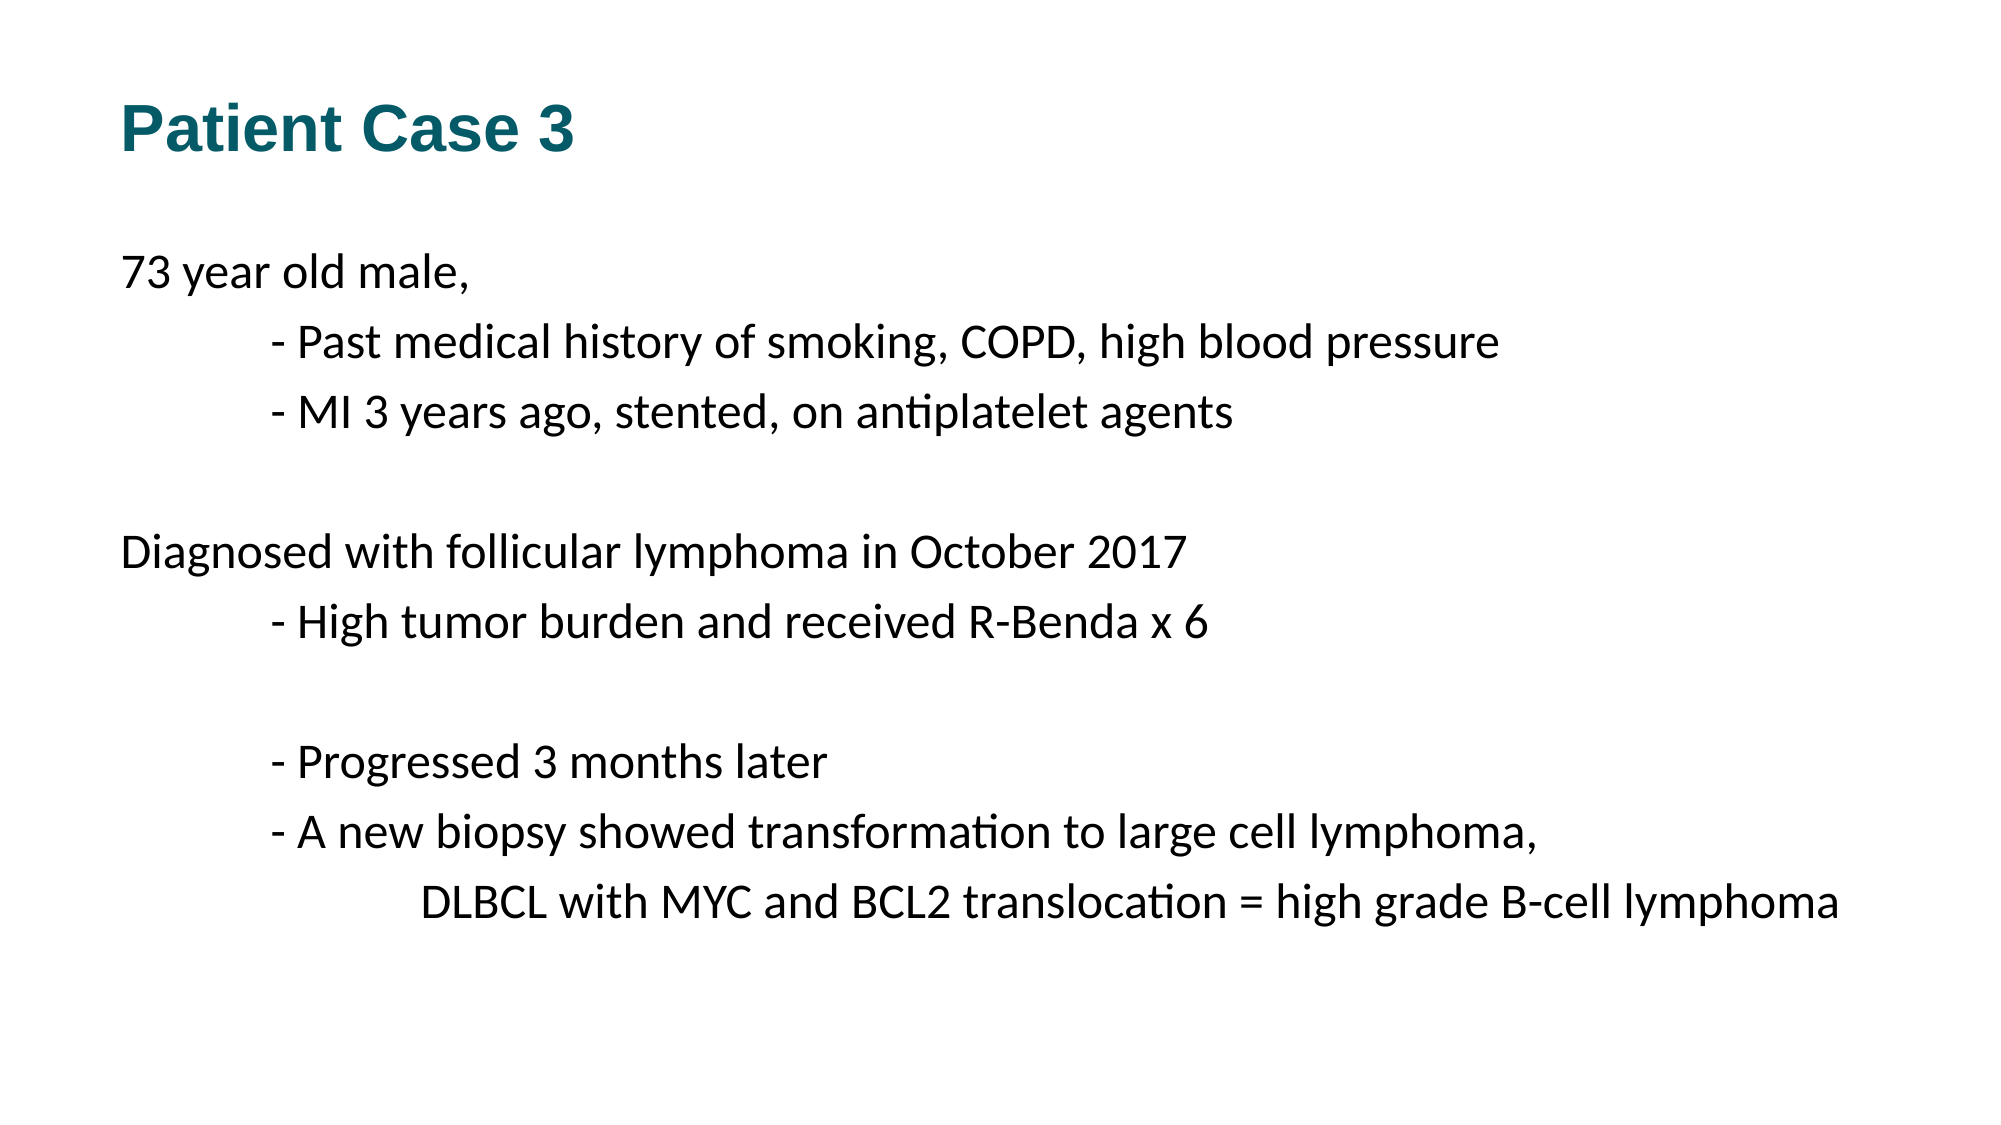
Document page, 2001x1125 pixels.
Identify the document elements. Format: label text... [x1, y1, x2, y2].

list 73 year old male, - Past medical history of smoking, COPD, high blood pressure - MI 3 years ago, stented, on antiplatelet agents Diagnosed with follicular lymphoma in October 2017 - High tumor burden and received R-Benda x 6 - Progressed 3 months later - A new biopsy showed transformation to large cell lymphoma, DLBCL with MYC and BCL2 translocation = high grade B-cell lymphoma [120, 238, 1940, 1019]
title Patient Case 3 [120, 85, 1595, 166]
